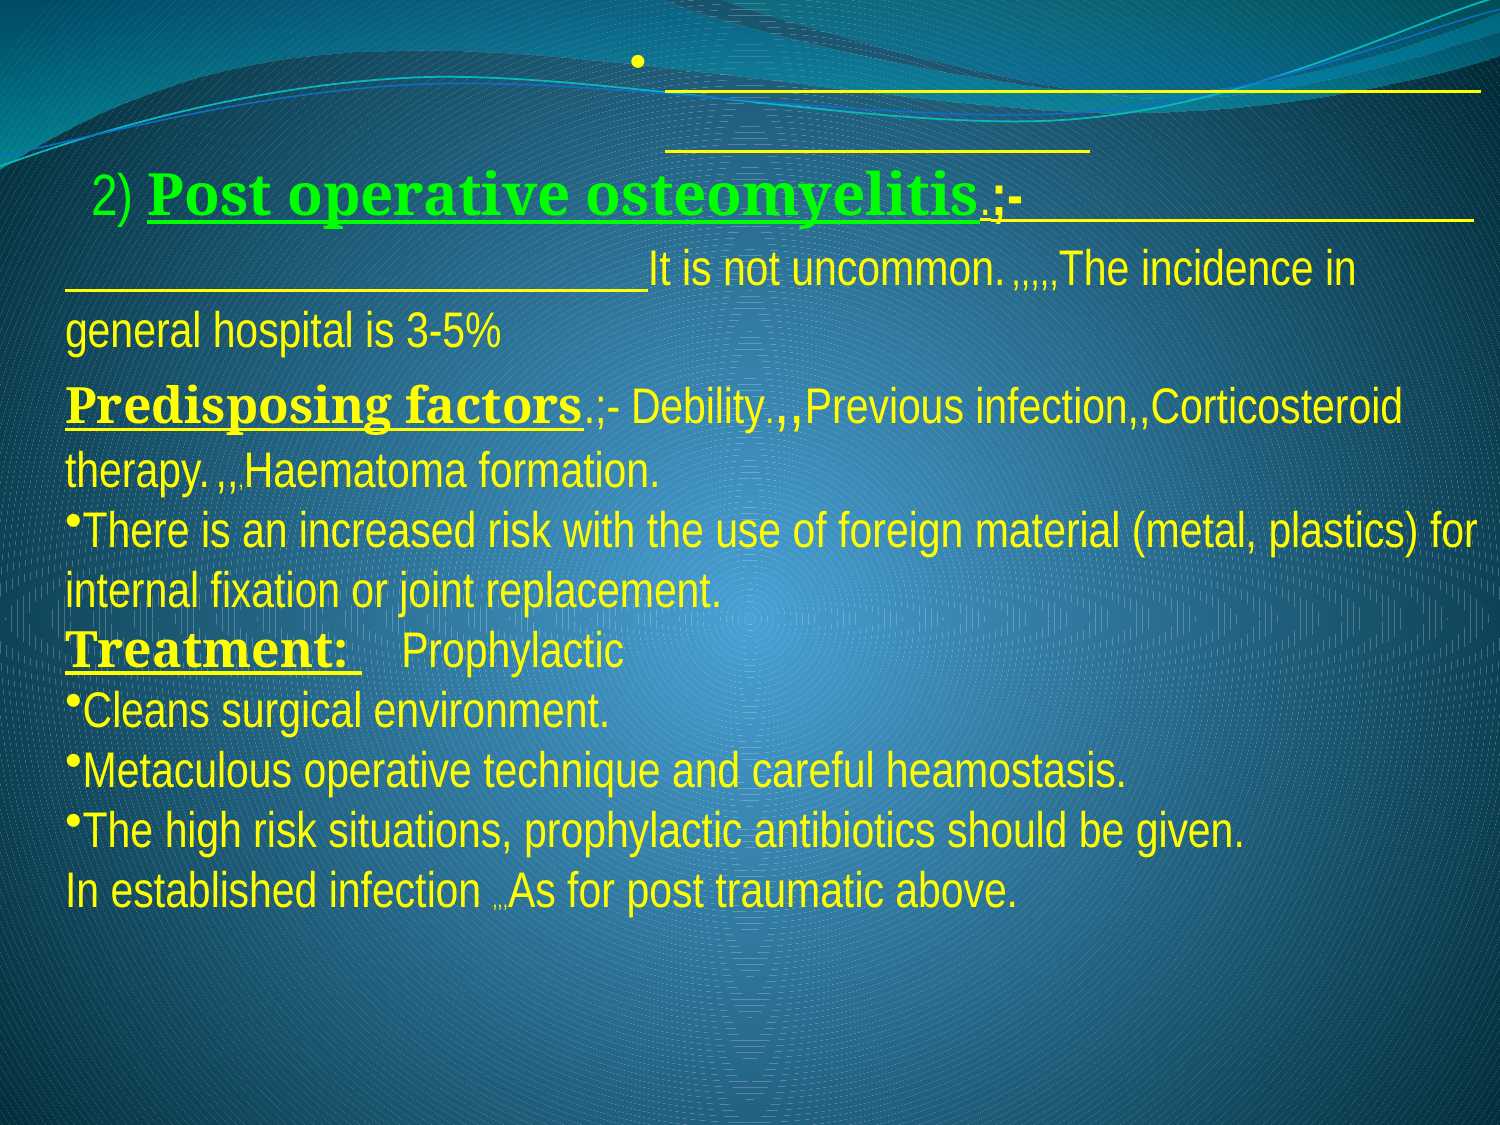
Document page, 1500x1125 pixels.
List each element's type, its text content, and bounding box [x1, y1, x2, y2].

text_box 2) Post operative osteomyelitis.;- It is not uncommon. ,,,,,The incidence in general hospital is 3-5% Predisposing factors.;- Debility.,,Previous infection,,Corticosteroid therapy. ,,,Haematoma formation. There is an increased risk with the use of foreign material (metal, plastics) for internal fixation or joint replacement. Treatment: Prophylactic Cleans surgical environment. Metaculous operative technique and careful heamostasis. The high risk situations, prophylactic antibiotics should be given. In established infection ,,,As for post traumatic above. [50, 29, 1500, 925]
